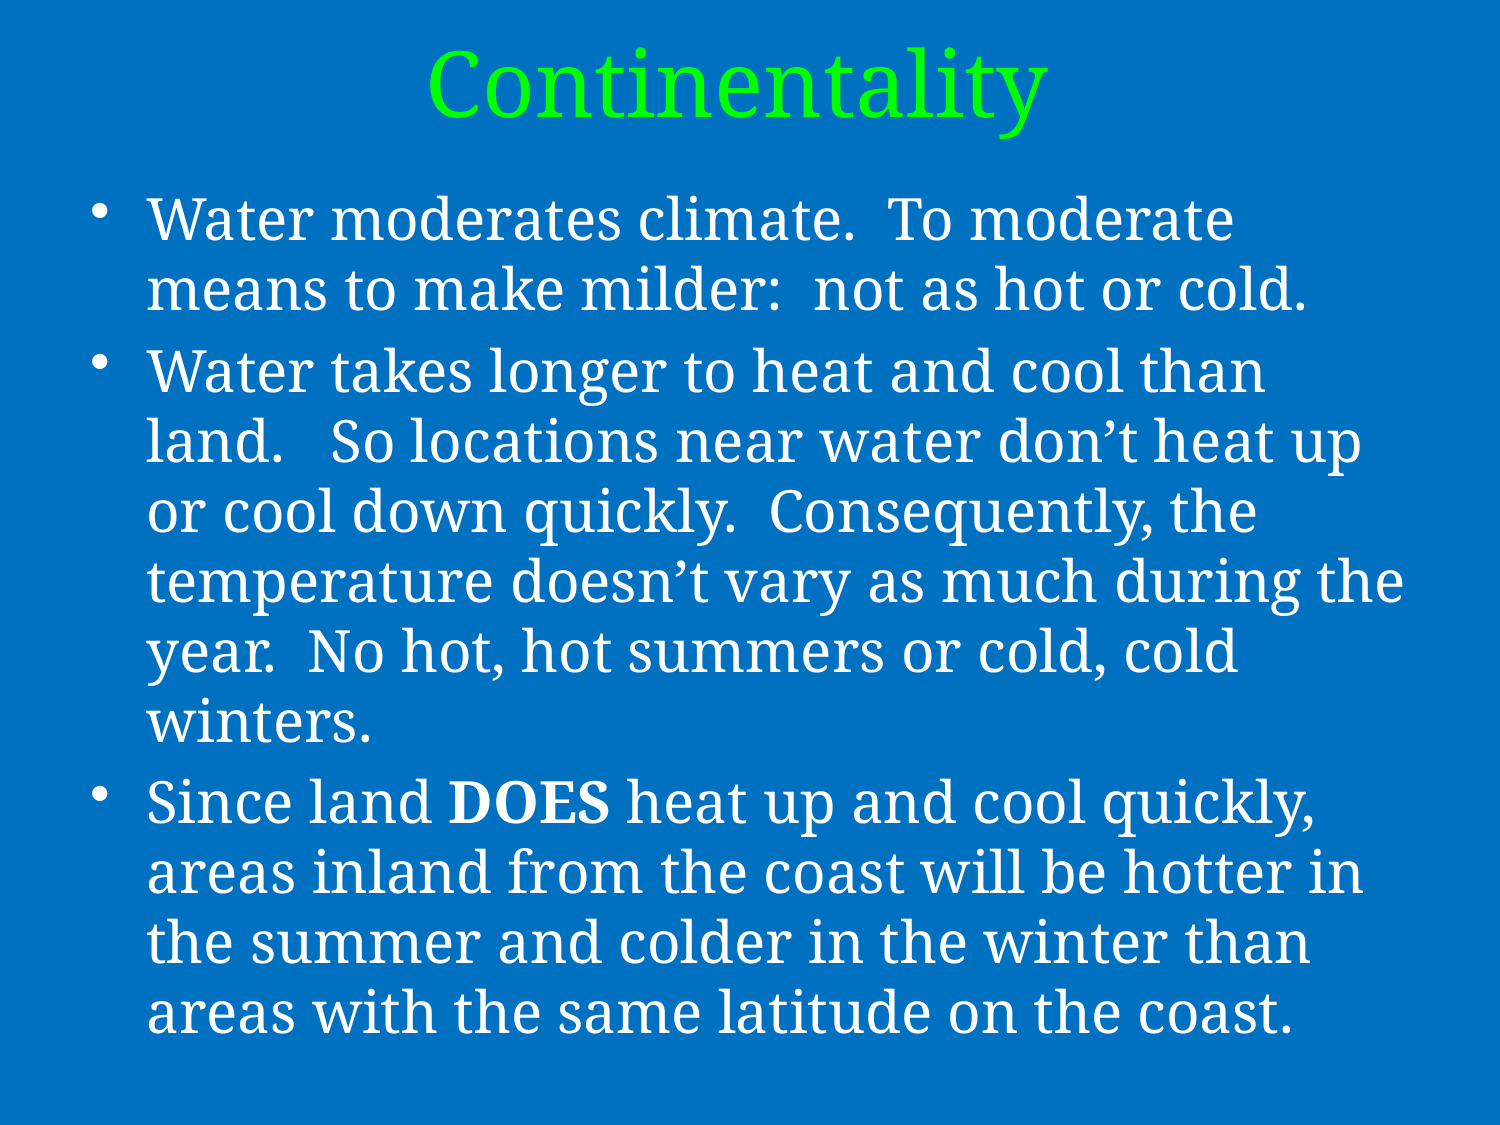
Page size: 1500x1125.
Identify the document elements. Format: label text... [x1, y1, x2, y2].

title Continentality [62, 37, 1413, 126]
list Water moderates climate. To moderate means to make milder: not as hot or cold. Water takes longer to heat and cool than land. So locations near water don’t heat up or cool down quickly. Consequently, the temperature doesn’t vary as much during the year. No hot, hot summers or cold, cold winters. Since land DOES heat up and cool quickly, areas inland from the coast will be hotter in the summer and colder in the winter than areas with the same latitude on the coast. [74, 174, 1426, 1088]
